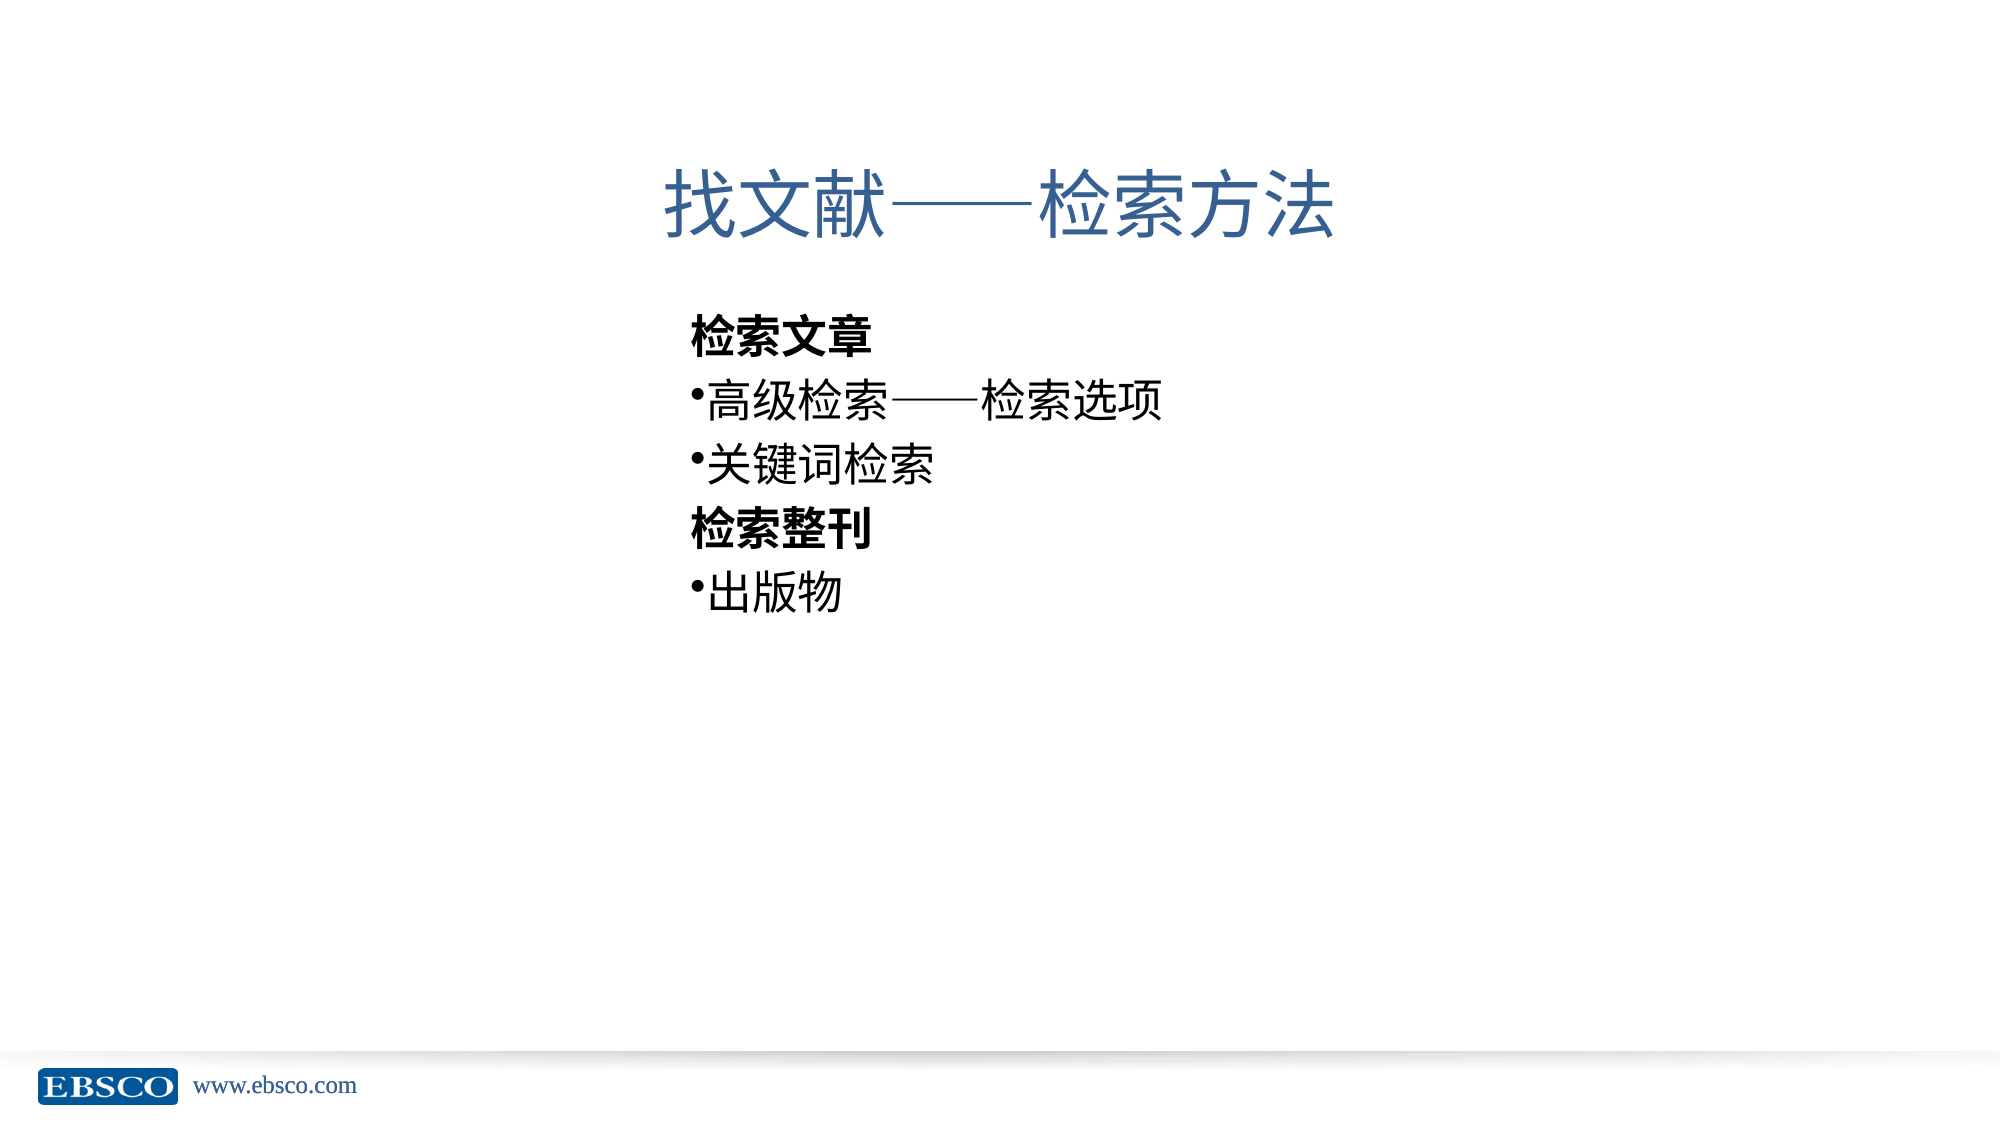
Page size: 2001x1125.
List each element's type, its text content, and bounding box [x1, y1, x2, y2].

title 找文献——检索方法 [0, 149, 2000, 275]
list 检索文章 高级检索——检索选项 关键词检索 检索整刊 出版物 [675, 299, 1200, 875]
picture [0, 1028, 2000, 1105]
